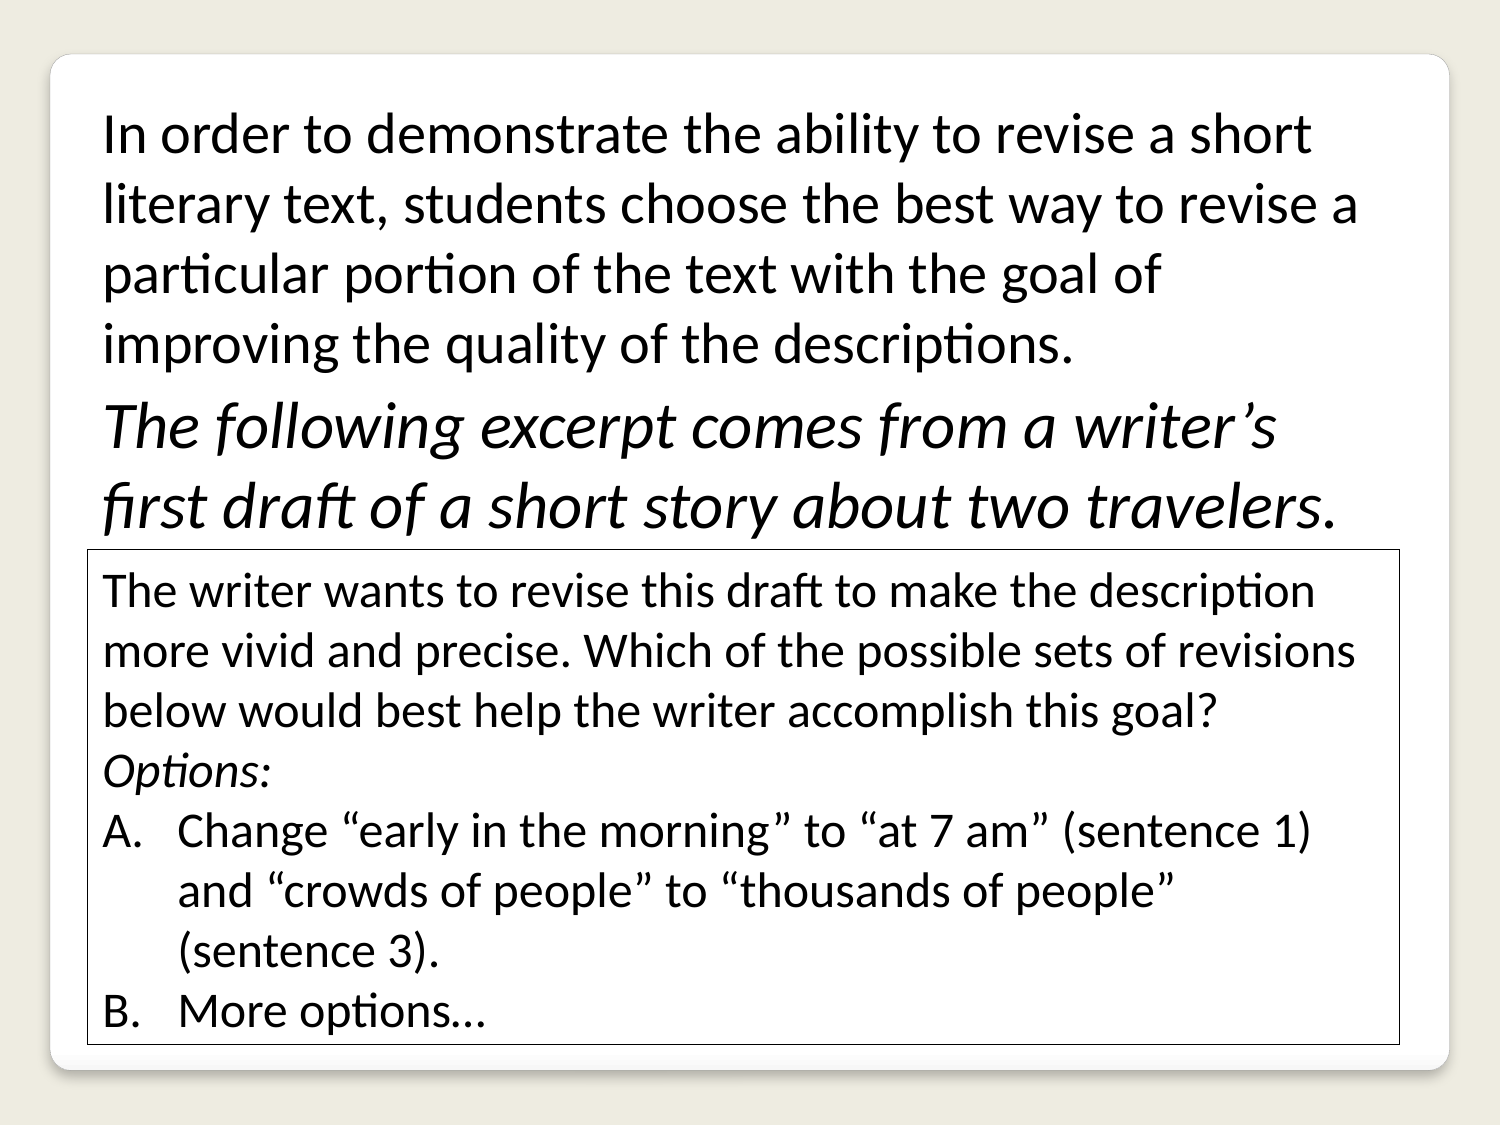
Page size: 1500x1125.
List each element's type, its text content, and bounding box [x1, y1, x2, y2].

text_box The writer wants to revise this draft to make the description more vivid and precise. Which of the possible sets of revisions below would best help the writer accomplish this goal? Options: Change “early in the morning” to “at 7 am” (sentence 1) and “crowds of people” to “thousands of people” (sentence 3). More options… [87, 549, 1400, 1045]
text_box The following excerpt comes from a writer’s first draft of a short story about two travelers. [87, 374, 1413, 550]
text_box In order to demonstrate the ability to revise a short literary text, students choose the best way to revise a particular portion of the text with the goal of improving the quality of the descriptions. [87, 87, 1413, 374]
